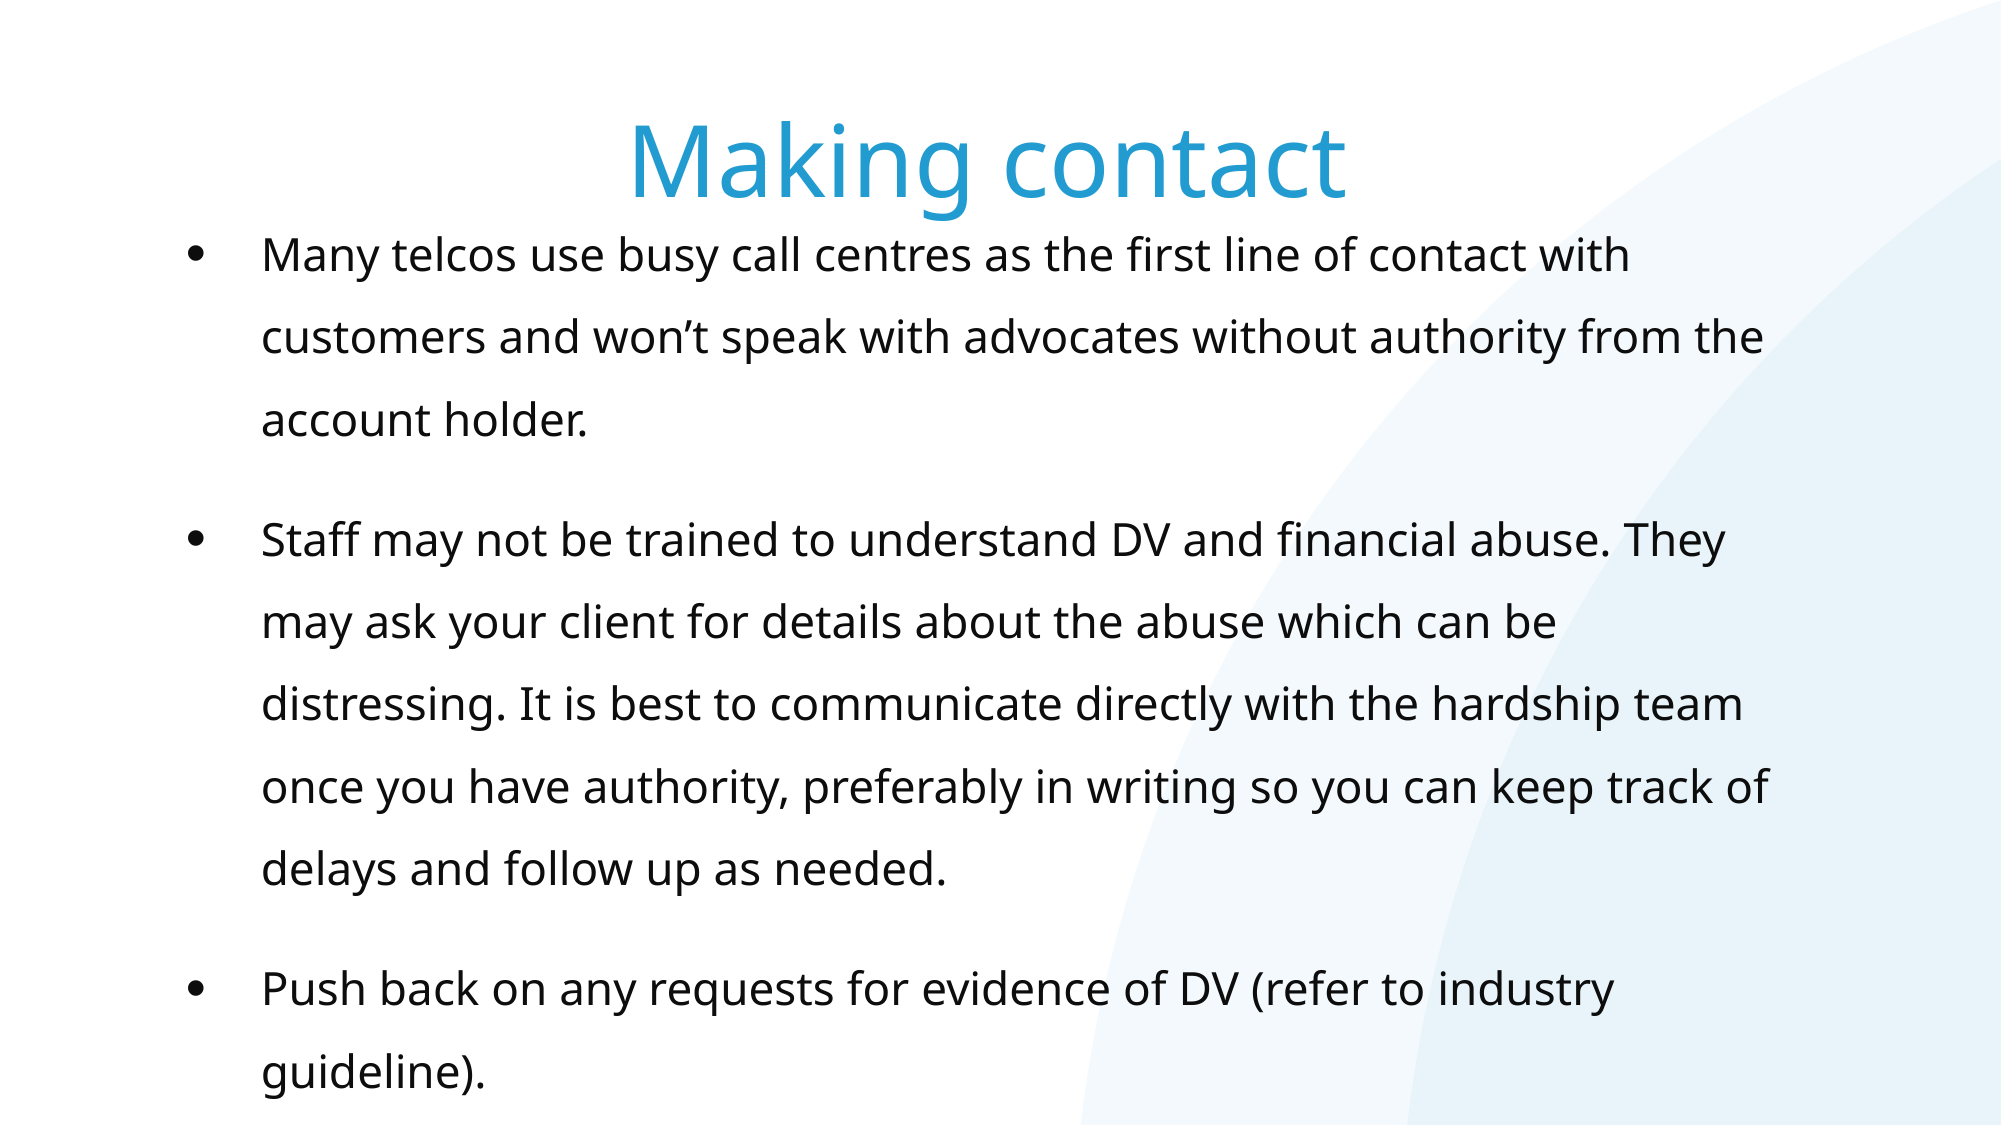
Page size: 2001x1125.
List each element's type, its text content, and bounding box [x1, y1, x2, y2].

title Making contact [51, 103, 1924, 287]
list Many telcos use busy call centres as the first line of contact with customers and won’t speak with advocates without authority from the account holder. Staff may not be trained to understand DV and financial abuse. They may ask your client for details about the abuse which can be distressing. It is best to communicate directly with the hardship team once you have authority, preferably in writing so you can keep track of delays and follow up as needed. Push back on any requests for evidence of DV (refer to industry guideline). [170, 286, 1808, 1009]
